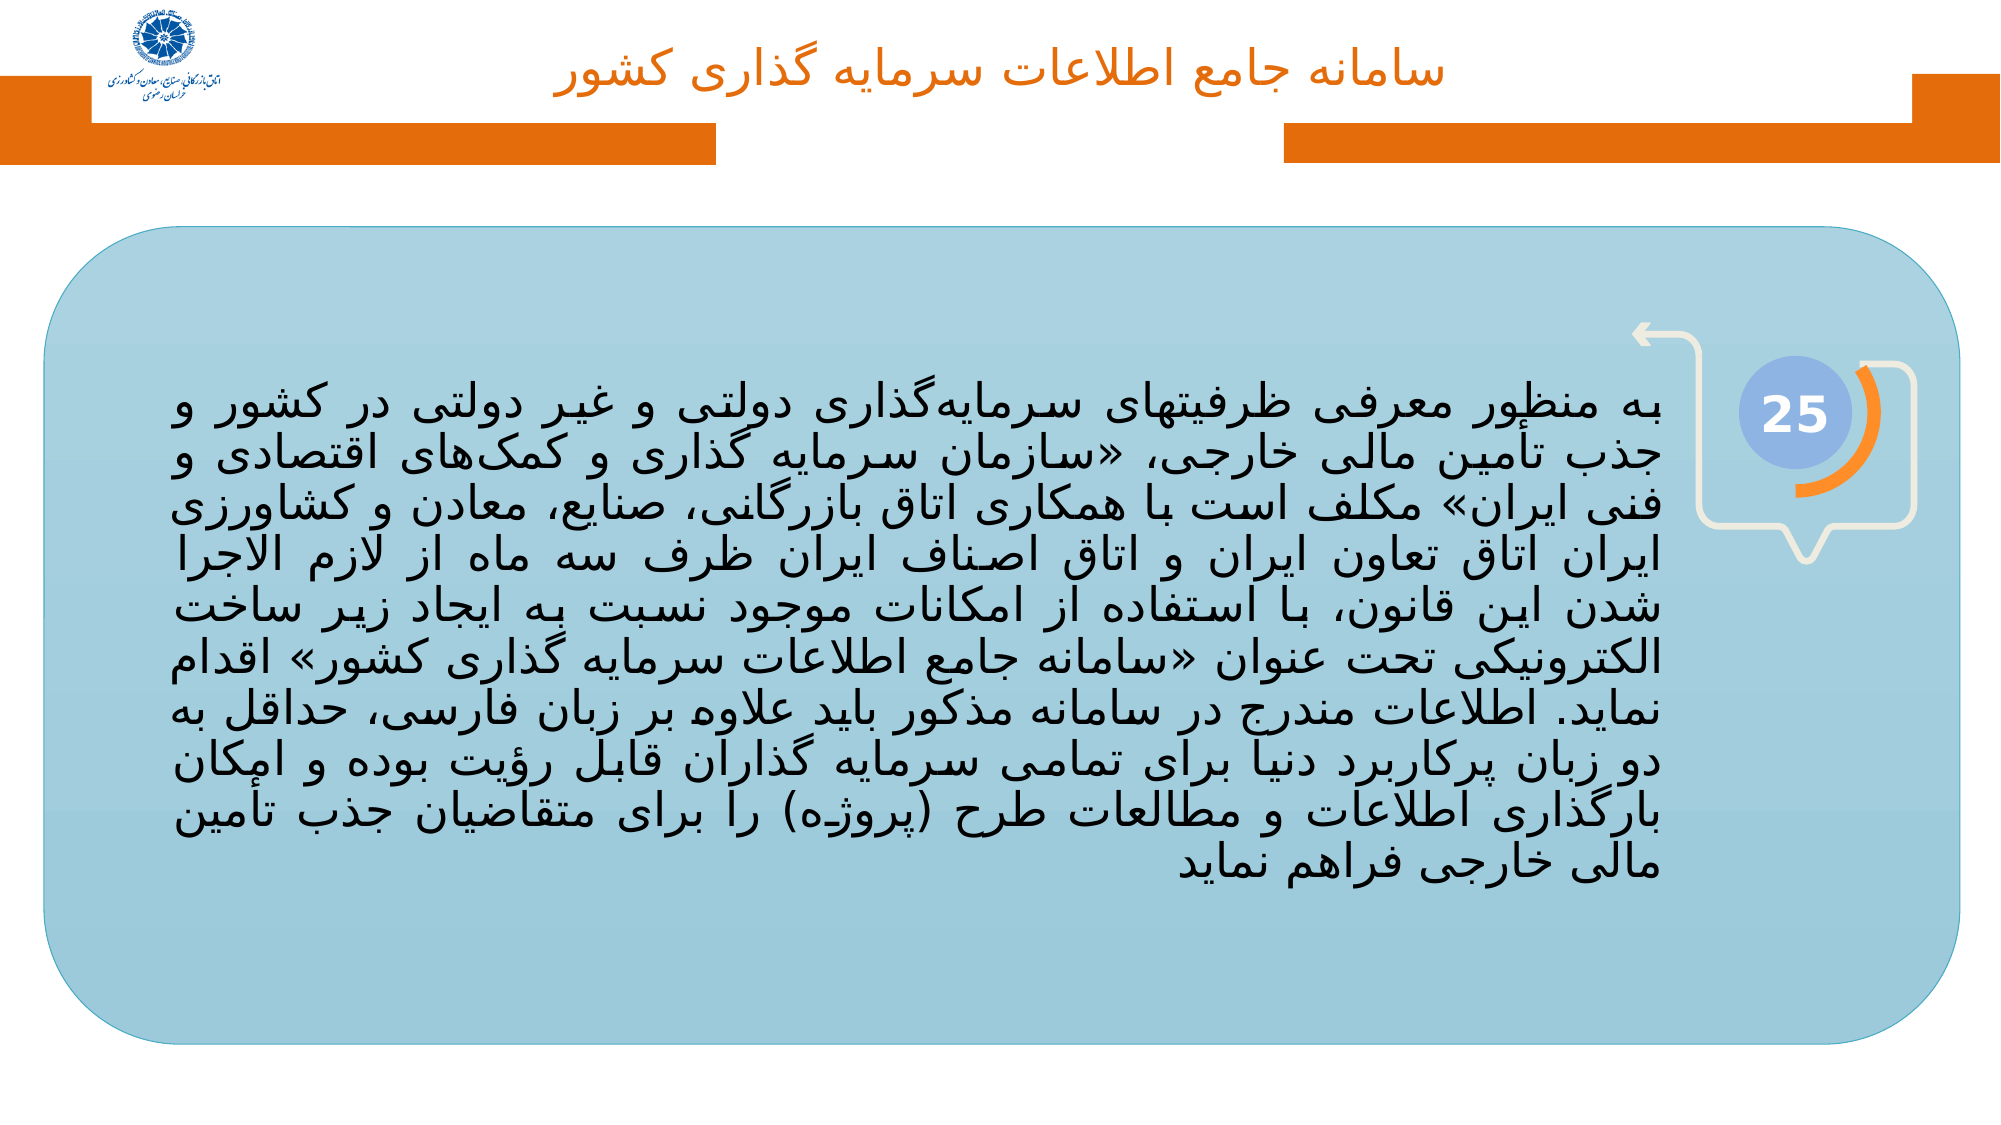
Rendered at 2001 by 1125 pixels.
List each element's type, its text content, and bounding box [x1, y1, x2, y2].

text_box [261, 33, 1913, 123]
text_box [1283, 73, 2000, 164]
picture [66, 0, 261, 143]
text_box [43, 226, 1961, 1045]
text_box سامانه جامع اطلاعات سرمایه گذاری کشور [349, 34, 1654, 104]
text_box [0, 75, 717, 166]
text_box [1632, 322, 1915, 563]
text_box به منظور معرفی ظرفیتهای سرمایه‌گذاری دولتی و غیر دولتی در کشور و جذب تأمین مالی خارجی، «سازمان سرمایه گذاری و کمک‌های اقتصادی و فنی ایران» مکلف است با همکاری اتاق بازرگانی، صنایع، معادن و کشاورزی ایران اتاق تعاون ایران و اتاق اصناف ایران ظرف سه ماه از لازم الاجرا شدن این قانون، با استفاده از امکانات موجود نسبت به ایجاد زیر ساخت الکترونیکی تحت عنوان «سامانه جامع اطلاعات سرمایه گذاری کشور» اقدام نماید. اطلاعات مندرج در سامانه مذکور باید علاوه بر زبان فارسی، حداقل به دو زبان پرکاربرد دنیا برای تمامی سرمایه گذاران قابل رؤیت بوده و امکان بارگذاری اطلاعات و مطالعات طرح (پروژه) را برای متقاضیان جذب تأمین مالی خارجی فراهم نماید [153, 368, 1679, 901]
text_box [1738, 355, 1875, 492]
